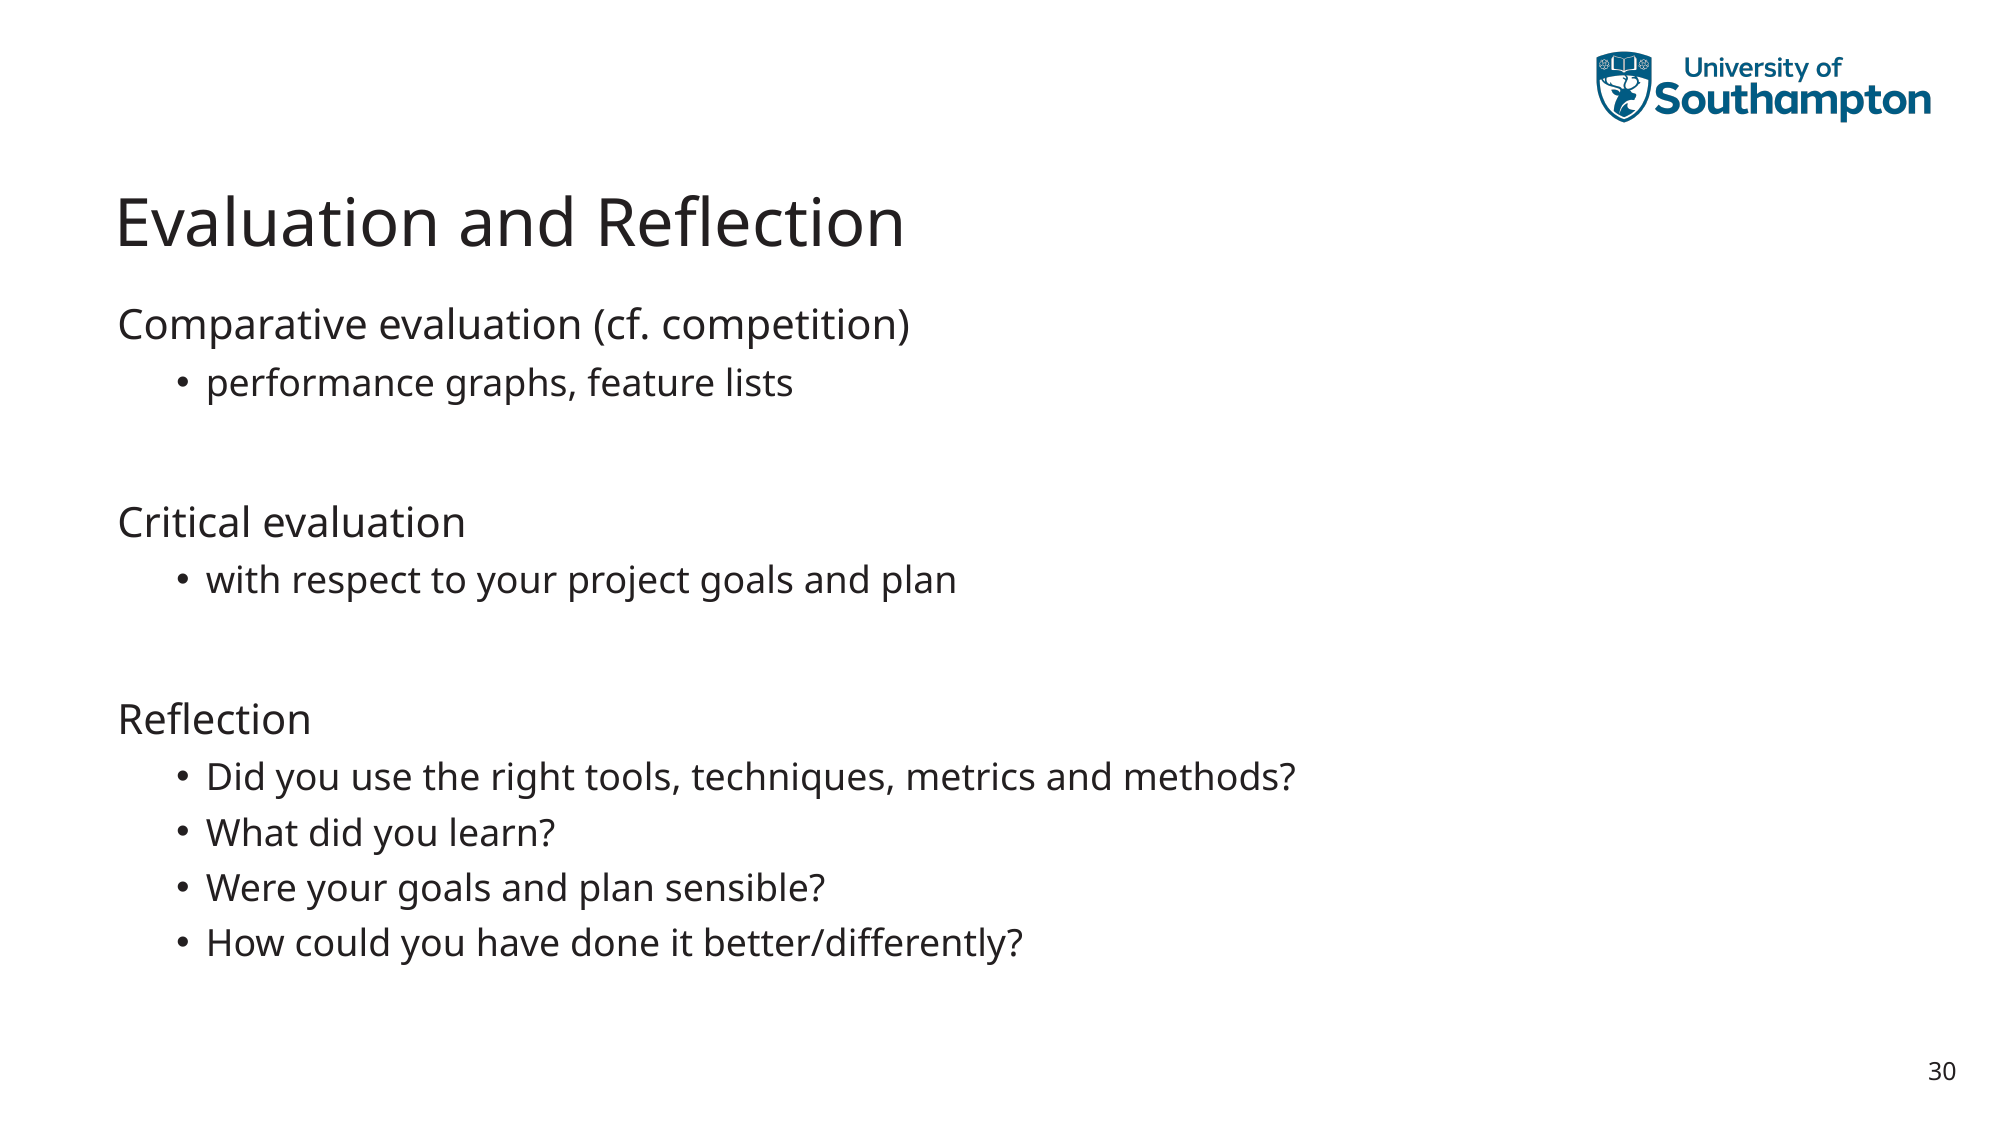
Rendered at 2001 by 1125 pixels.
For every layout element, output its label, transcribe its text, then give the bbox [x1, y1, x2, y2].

picture [1600, 80, 1617, 111]
list Comparative evaluation (cf. competition) performance graphs, feature lists Critical evaluation with respect to your project goals and plan Reflection Did you use the right tools, techniques, metrics and methods? What did you learn? Were your goals and plan sensible? How could you have done it better/differently? [102, 290, 1898, 1024]
title Evaluation and Reflection [102, 113, 1898, 268]
picture [1626, 76, 1636, 88]
picture [1847, 97, 1857, 108]
picture [1626, 78, 1648, 111]
picture [1890, 97, 1900, 108]
picture [1808, 97, 1815, 113]
picture [1782, 97, 1791, 108]
picture [1730, 97, 1736, 113]
picture [1823, 97, 1830, 113]
picture [1527, 0, 2000, 220]
picture [1689, 97, 1698, 108]
picture [1758, 97, 1766, 113]
picture [1607, 76, 1624, 88]
